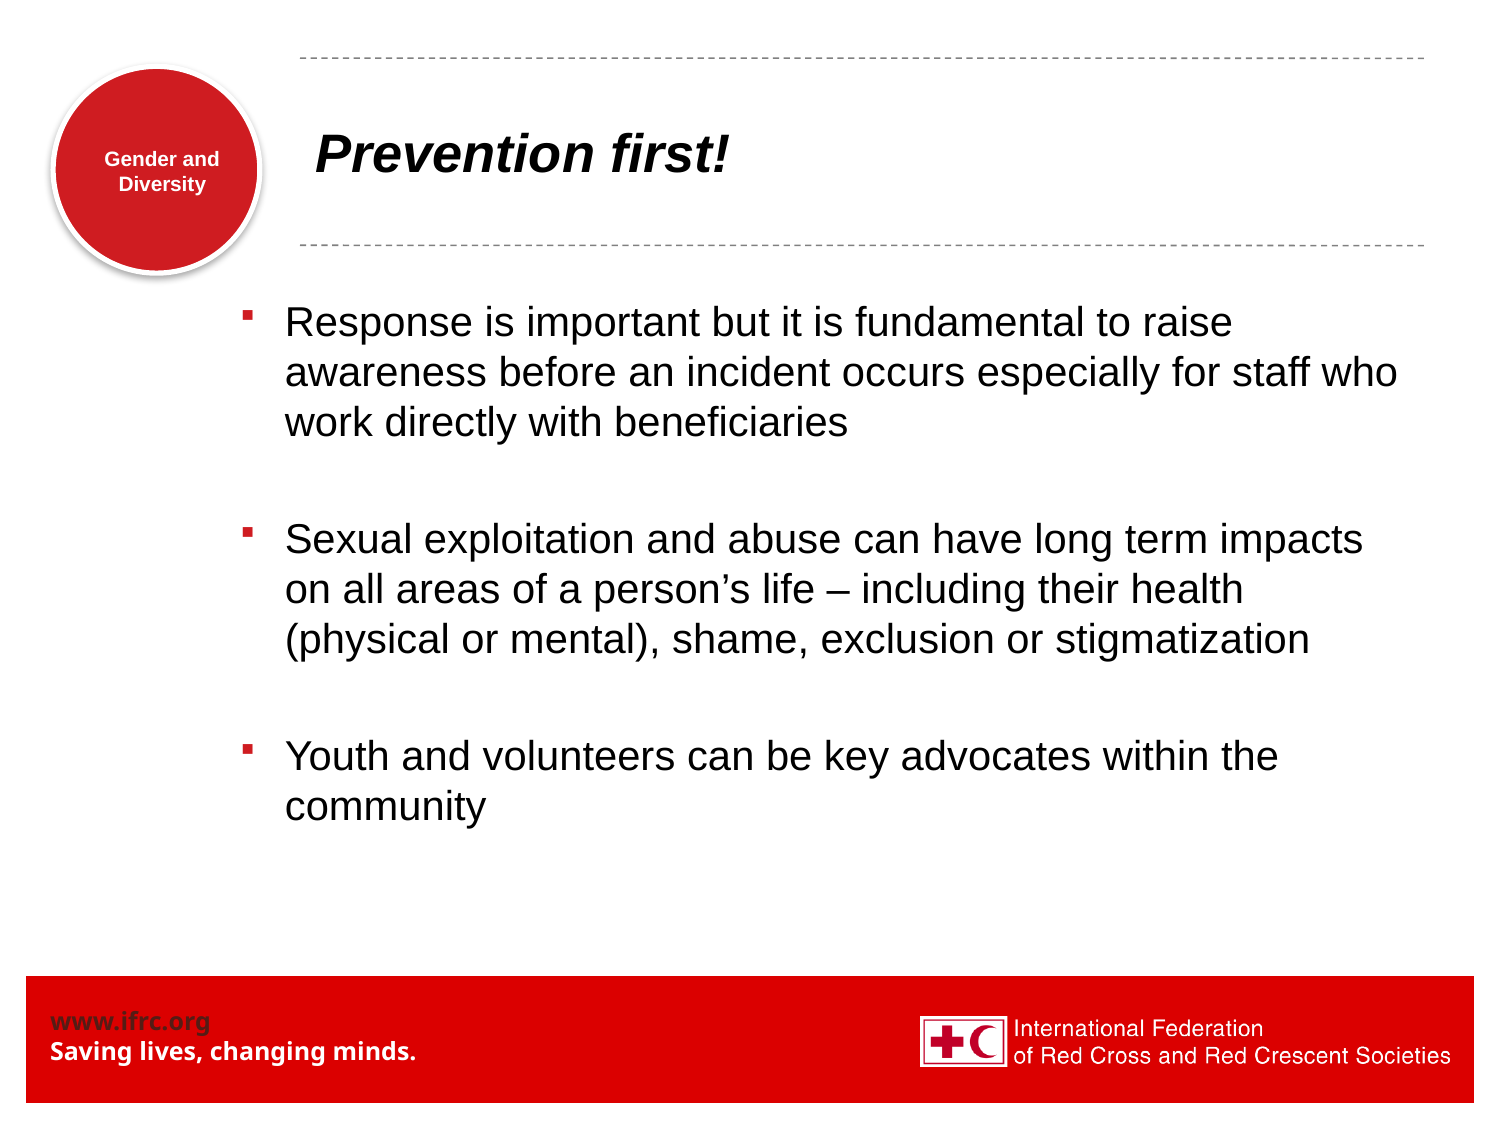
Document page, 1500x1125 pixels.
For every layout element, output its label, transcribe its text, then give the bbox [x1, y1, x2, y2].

title Prevention first! [299, 57, 1426, 246]
list Response is important but it is fundamental to raise awareness before an incident occurs especially for staff who work directly with beneficiaries Sexual exploitation and abuse can have long term impacts on all areas of a person’s life – including their health (physical or mental), shame, exclusion or stigmatization Youth and volunteers can be key advocates within the community [224, 287, 1426, 963]
picture [920, 1016, 1450, 1067]
